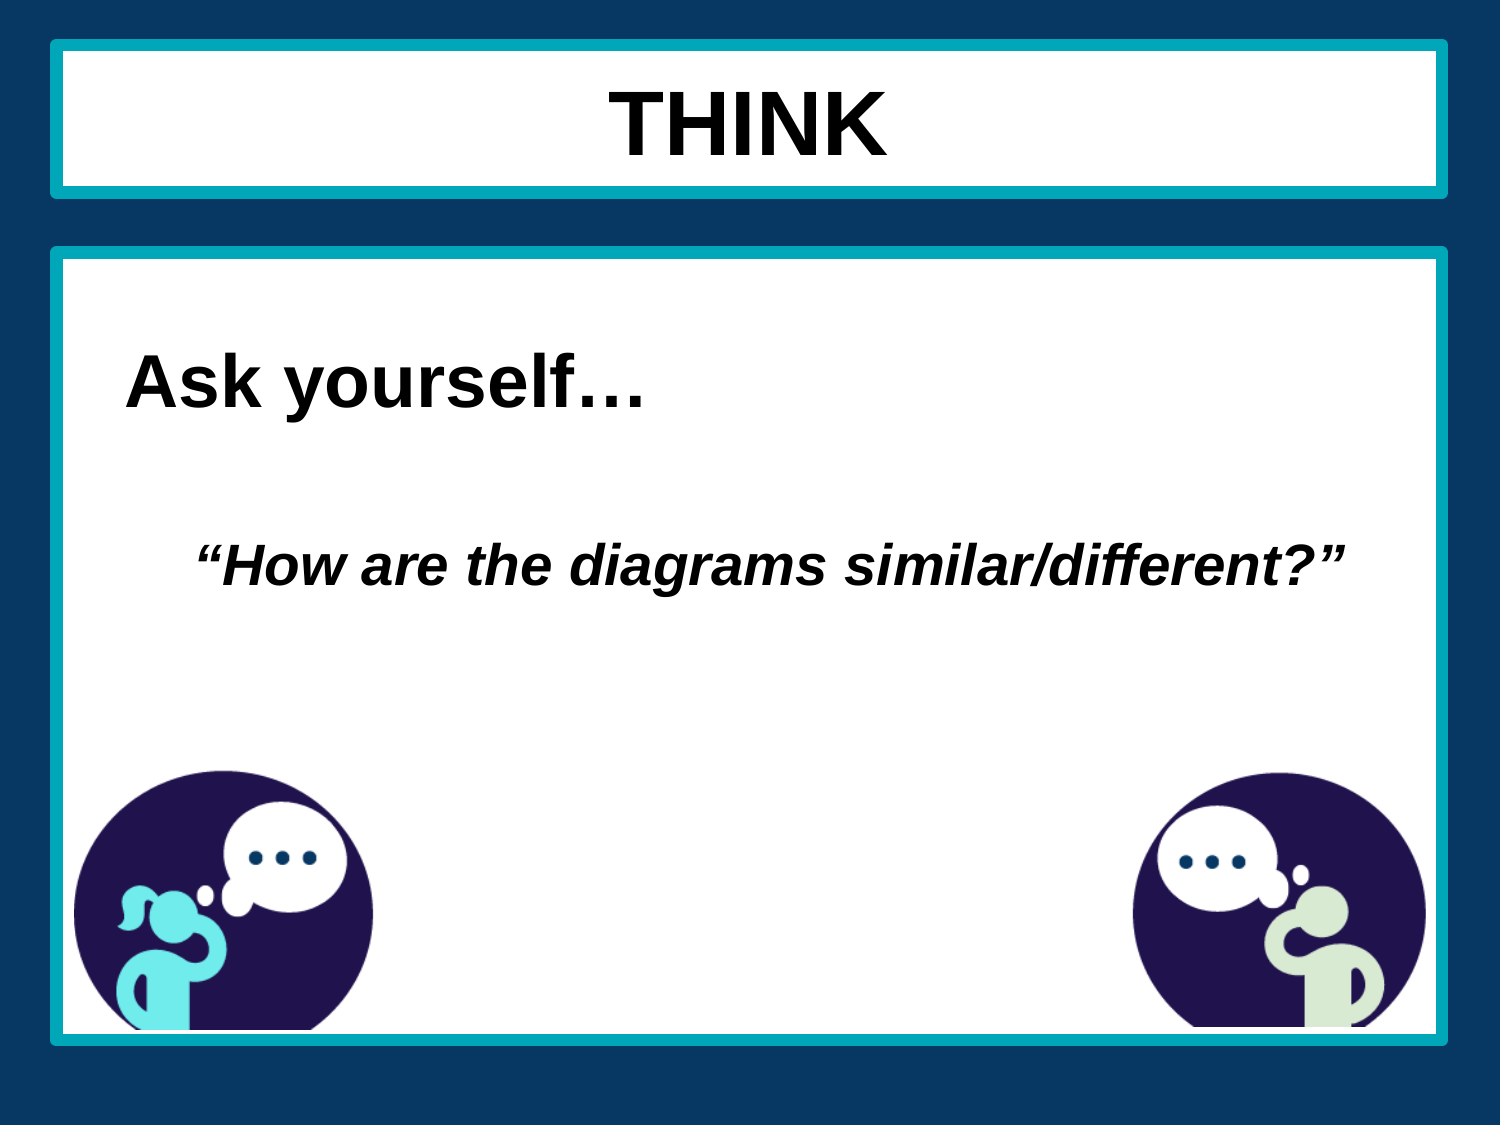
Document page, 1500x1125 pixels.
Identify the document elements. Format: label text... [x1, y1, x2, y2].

picture [74, 766, 377, 1030]
list Ask yourself… “How are the diagrams similar/different?” [109, 324, 1431, 711]
title THINK [56, 45, 1442, 193]
picture [1127, 769, 1431, 1027]
list [56, 252, 1442, 1041]
